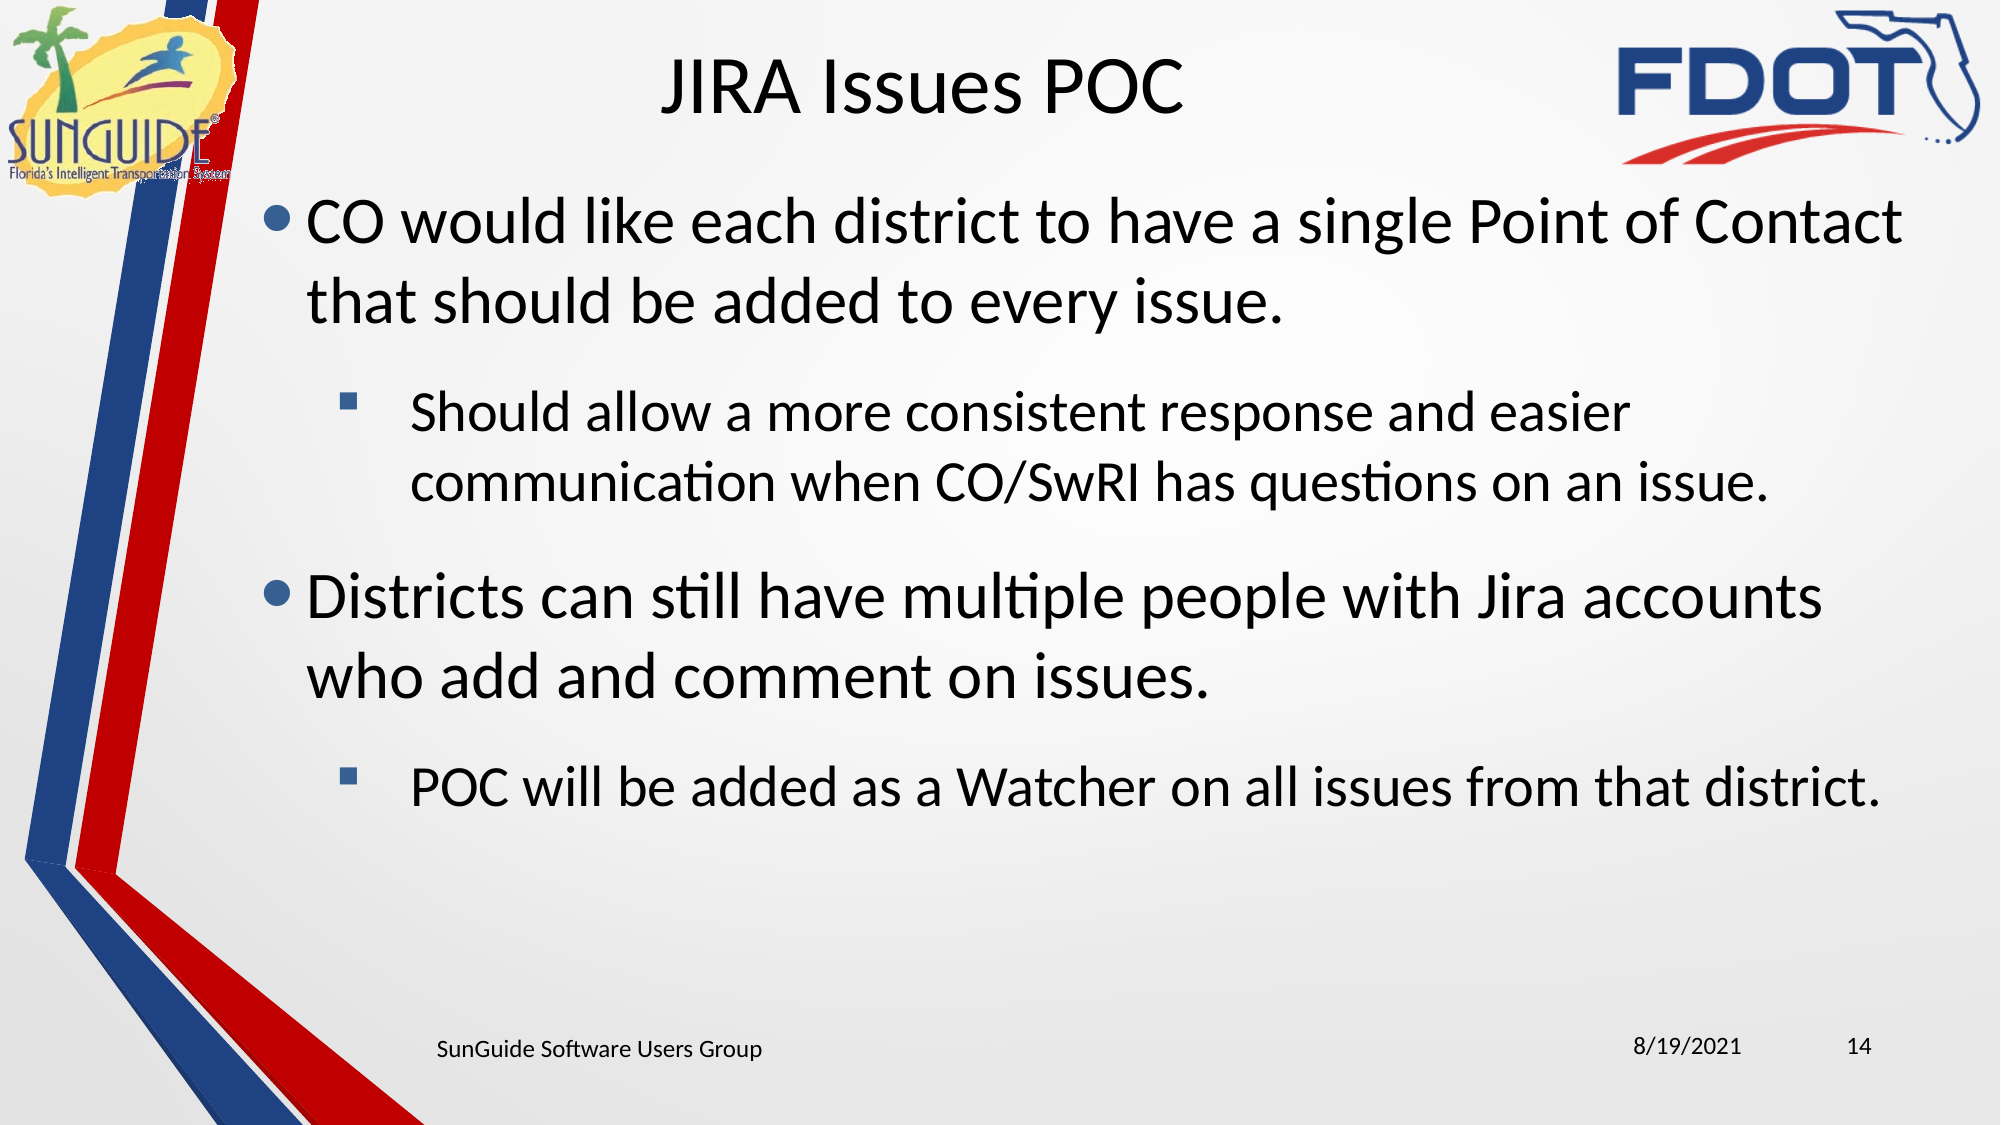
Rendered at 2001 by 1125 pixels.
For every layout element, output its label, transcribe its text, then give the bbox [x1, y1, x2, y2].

picture [2, 0, 249, 209]
picture [1611, 0, 1983, 172]
footer SunGuide Software Users Group [421, 1017, 1584, 1078]
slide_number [1569, 1014, 1758, 1075]
text_box JIRA Issues POC [261, 23, 1585, 139]
text_box CO would like each district to have a single Point of Contact that should be added to every issue. Should allow a more consistent response and easier communication when CO/SwRI has questions on an issue. Districts can still have multiple people with Jira accounts who add and comment on issues. POC will be added as a Watcher on all issues from that district. [245, 169, 1934, 911]
slide_number 14 [1796, 1014, 1887, 1075]
